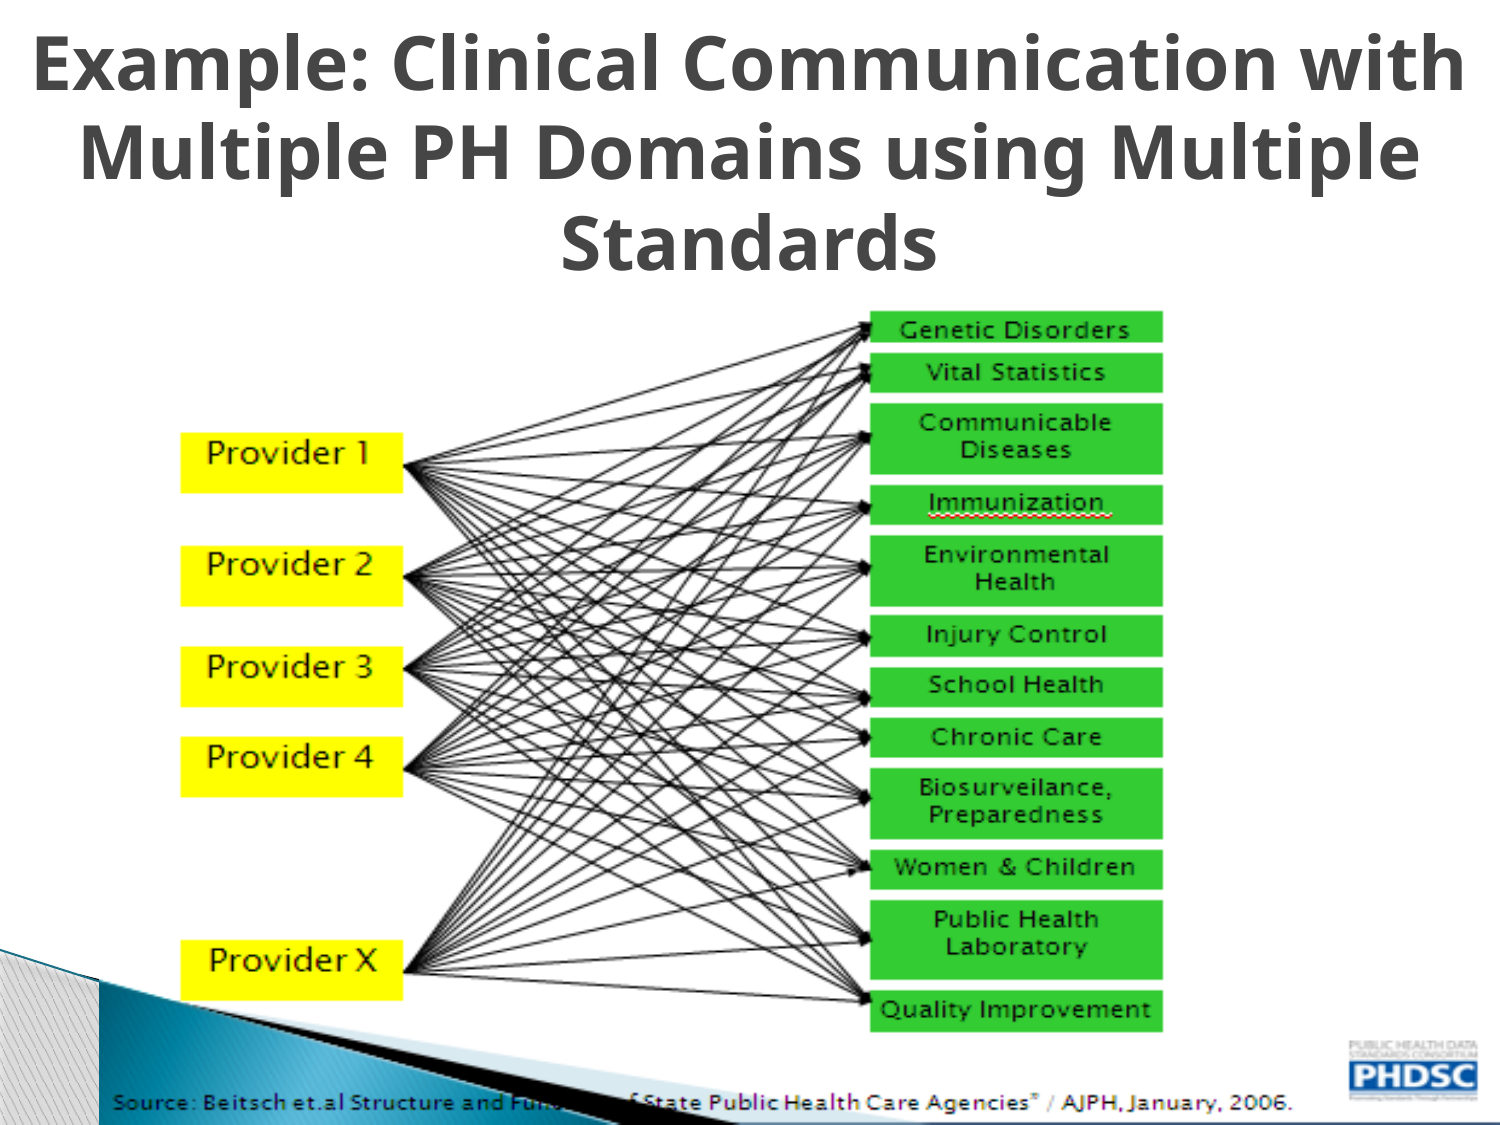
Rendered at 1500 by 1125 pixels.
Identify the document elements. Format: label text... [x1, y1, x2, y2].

title Example: Clinical Communication with Multiple PH Domains using Multiple Standards [0, 37, 1500, 263]
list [99, 299, 1500, 1125]
